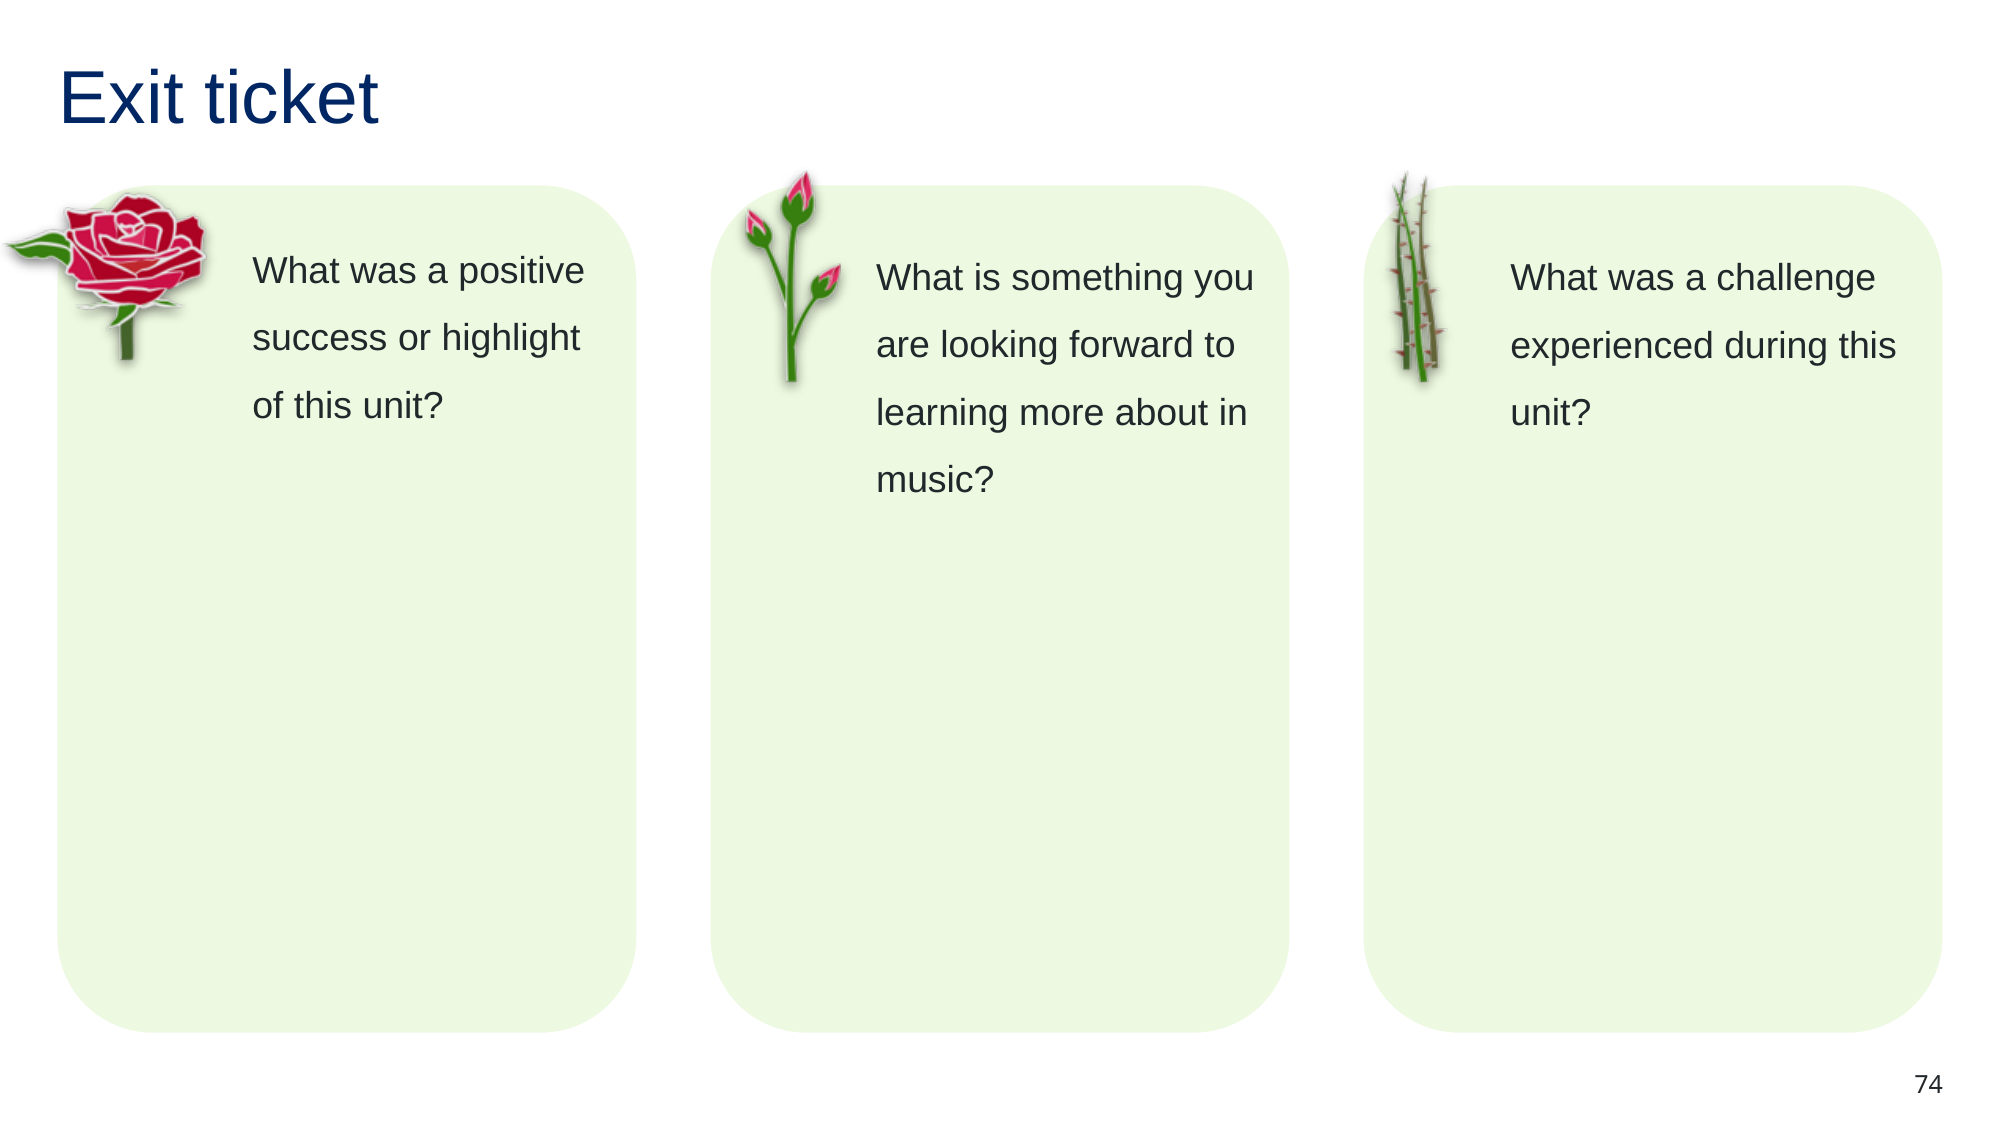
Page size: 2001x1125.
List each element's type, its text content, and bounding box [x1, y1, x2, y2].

slide_number 74 [1824, 1068, 1943, 1099]
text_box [1361, 162, 1945, 1035]
title Exit ticket [59, 59, 1943, 149]
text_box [0, 183, 639, 1035]
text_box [708, 162, 1298, 1035]
